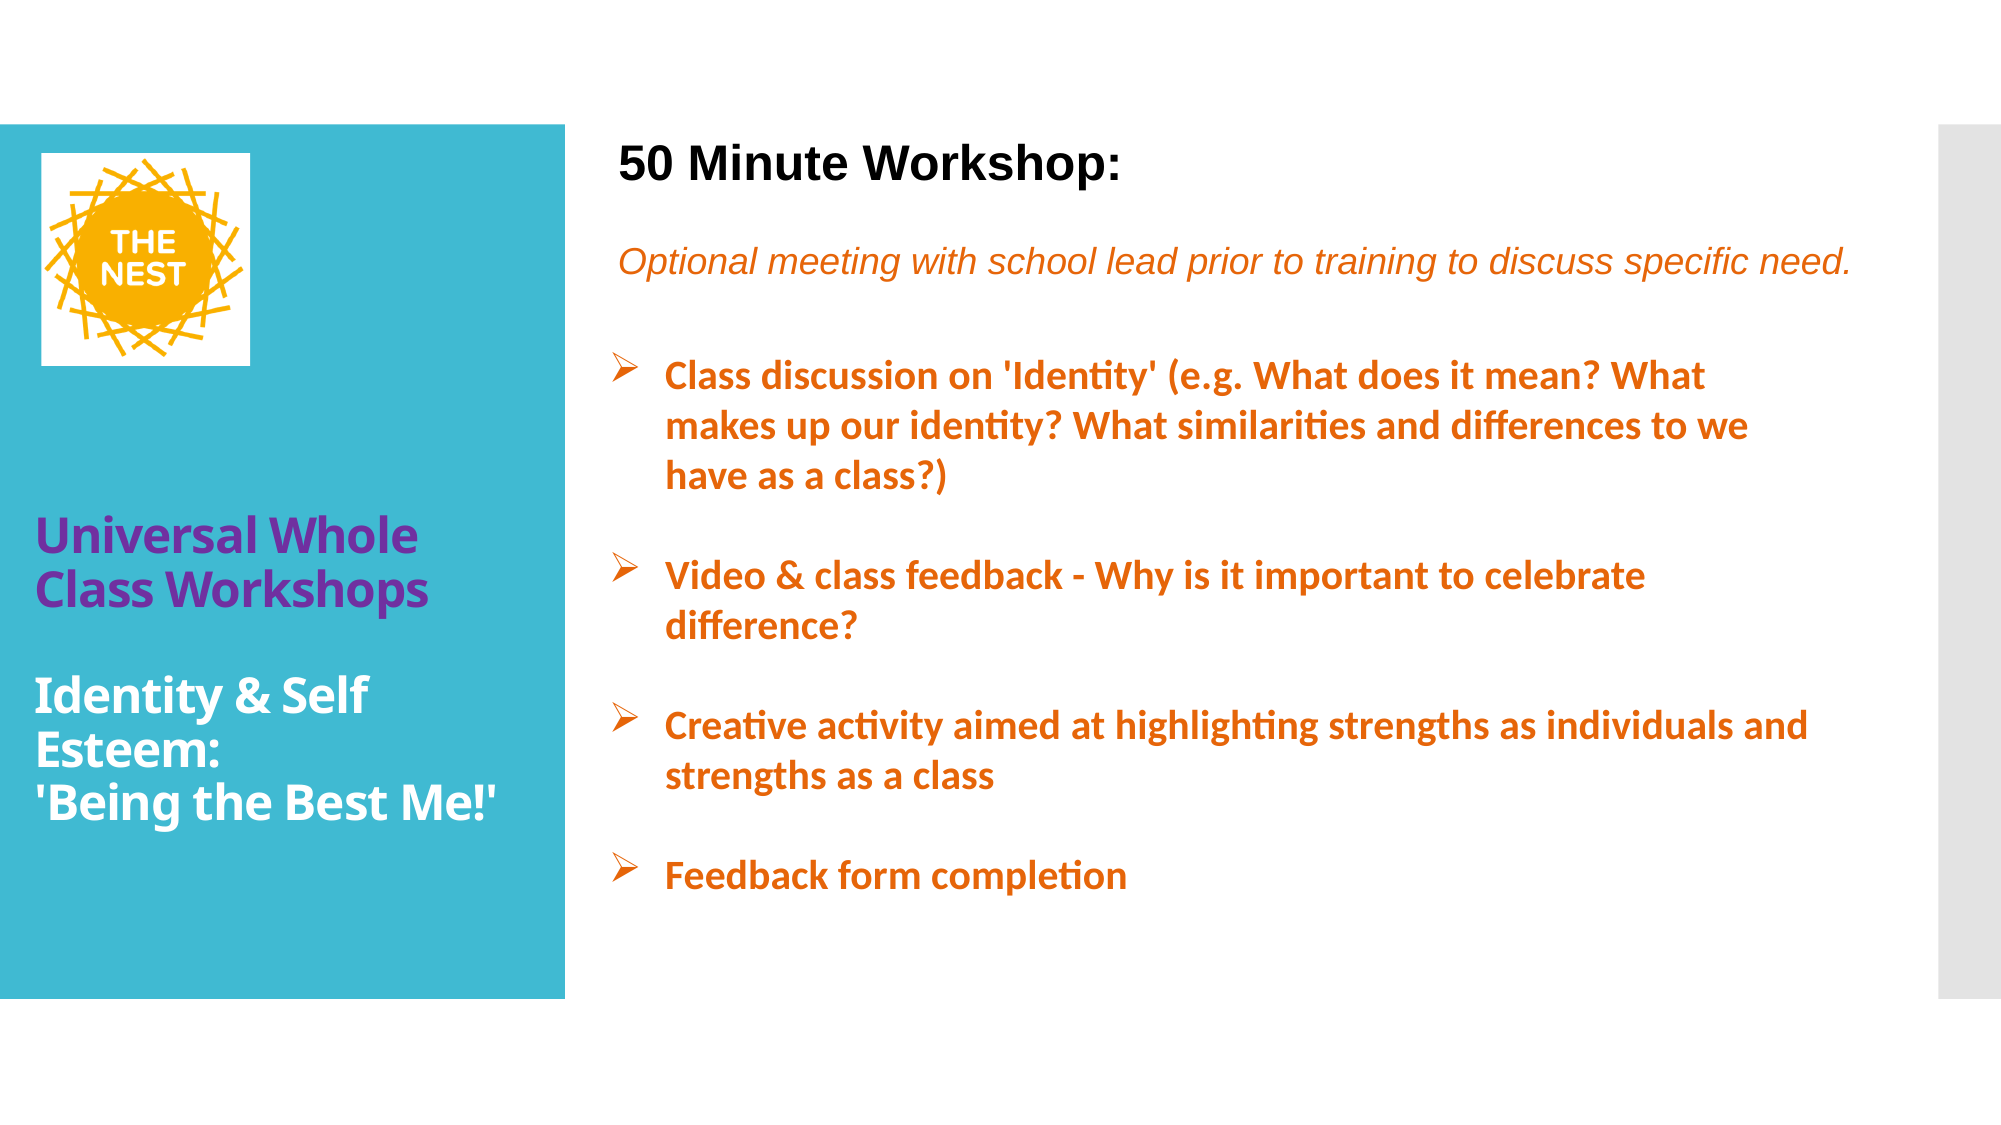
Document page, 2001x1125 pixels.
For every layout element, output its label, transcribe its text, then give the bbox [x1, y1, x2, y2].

text_box Class discussion on 'Identity' (e.g. What does it mean? What makes up our identity? What similarities and differences to we have as a class?) Video & class feedback - Why is it important to celebrate difference? Creative activity aimed at highlighting strengths as individuals and strengths as a class Feedback form completion [601, 240, 1835, 1106]
title Universal Whole Class Workshops Identity & Self Esteem: 'Being the Best Me!' [26, 492, 511, 932]
picture [40, 153, 251, 366]
text_box [650, 122, 1496, 184]
text_box Optional meeting with school lead prior to training to discuss specific need. [610, 229, 1875, 335]
text_box 50 Minute Workshop: [610, 123, 1272, 199]
